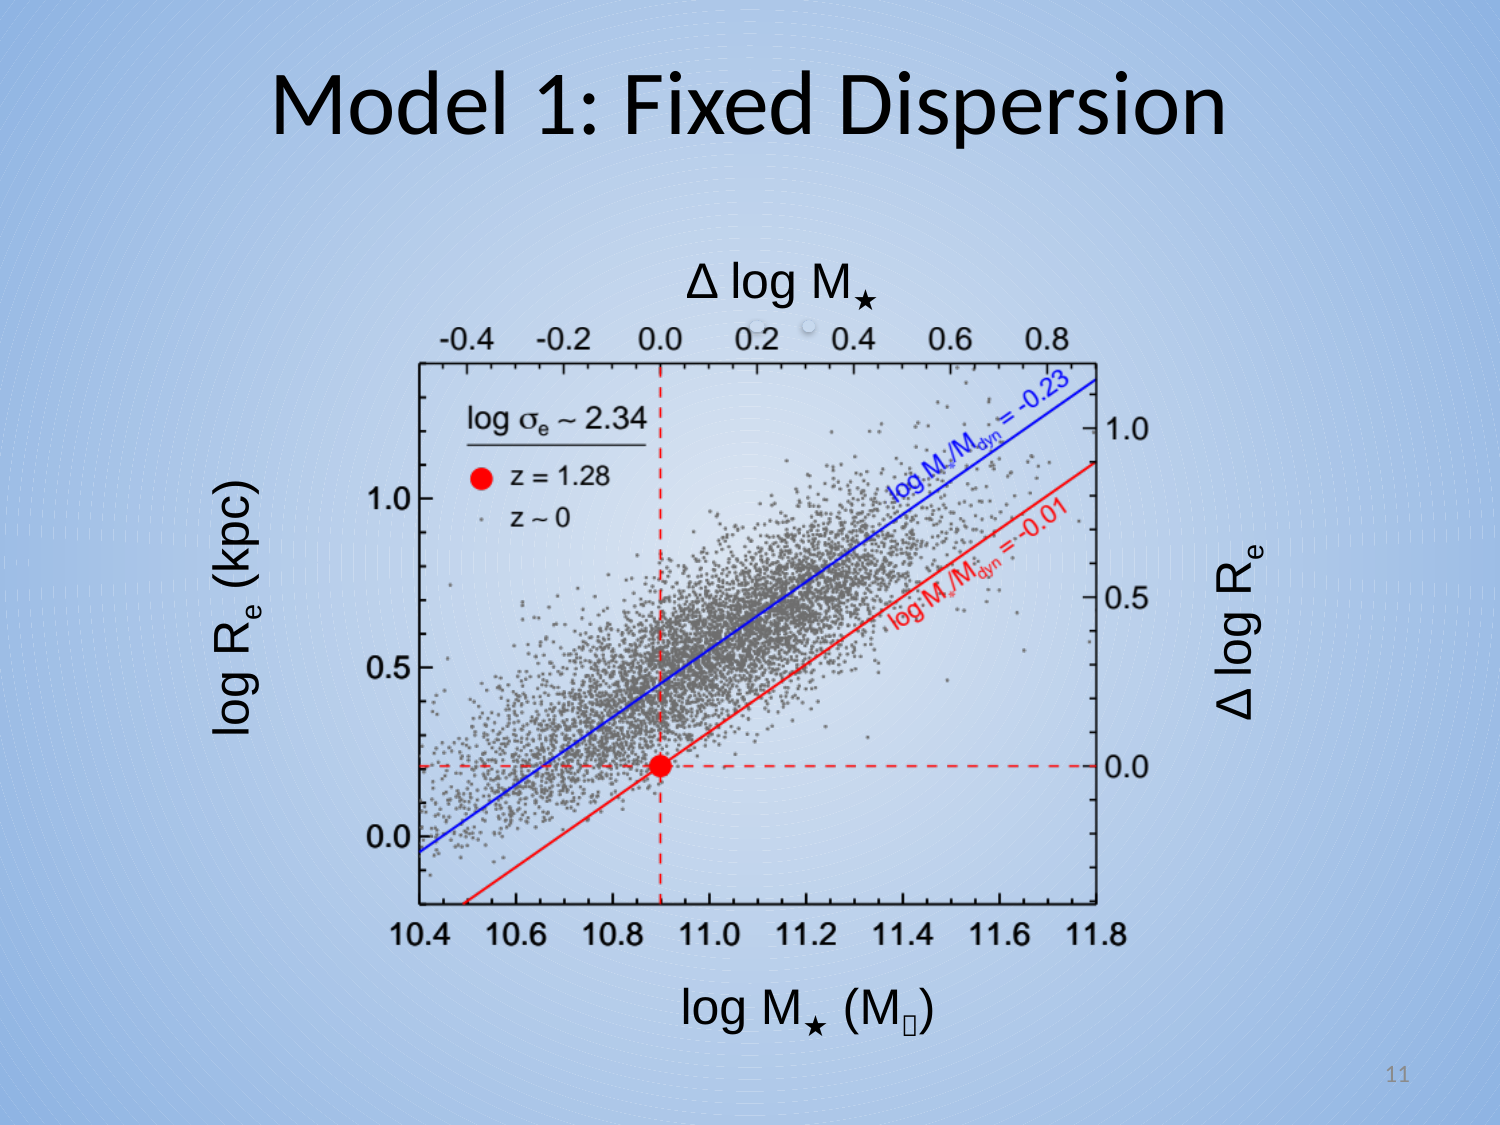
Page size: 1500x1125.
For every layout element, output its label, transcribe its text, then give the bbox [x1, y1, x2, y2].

text_box Δ log Re [1193, 529, 1277, 737]
text_box Δ log M★ [670, 240, 894, 318]
text_box log M★ (M) [665, 966, 951, 1050]
slide_number 11 [1074, 1042, 1425, 1103]
text_box log Re (kpc) [191, 464, 275, 752]
title Model 1: Fixed Dispersion [75, 4, 1425, 192]
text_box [355, 320, 1153, 953]
